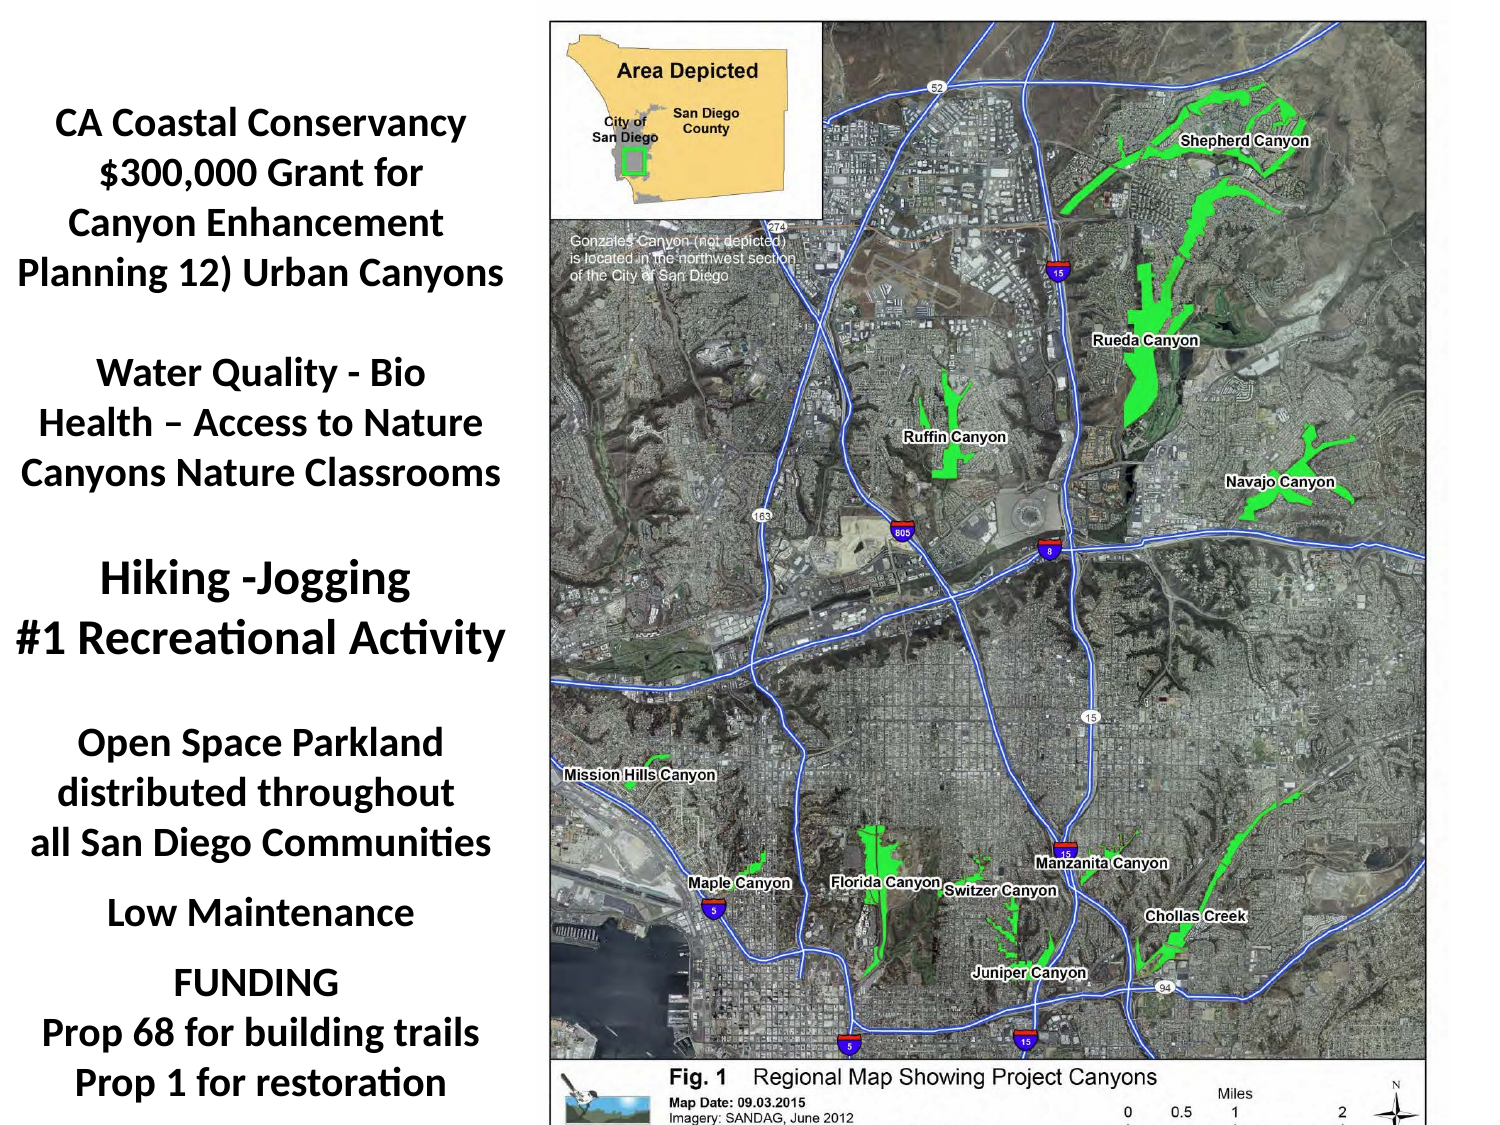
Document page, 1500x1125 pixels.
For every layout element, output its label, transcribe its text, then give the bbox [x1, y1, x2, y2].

picture [537, 0, 1451, 1125]
text_box CA Coastal Conservancy $300,000 Grant for Canyon Enhancement Planning 12) Urban Canyons Water Quality - Bio Health – Access to Nature Canyons Nature Classrooms Hiking -Jogging #1 Recreational Activity Open Space Parkland distributed throughout all San Diego Communities Low Maintenance FUNDING Prop 68 for building trails Prop 1 for restoration [0, 87, 532, 1113]
